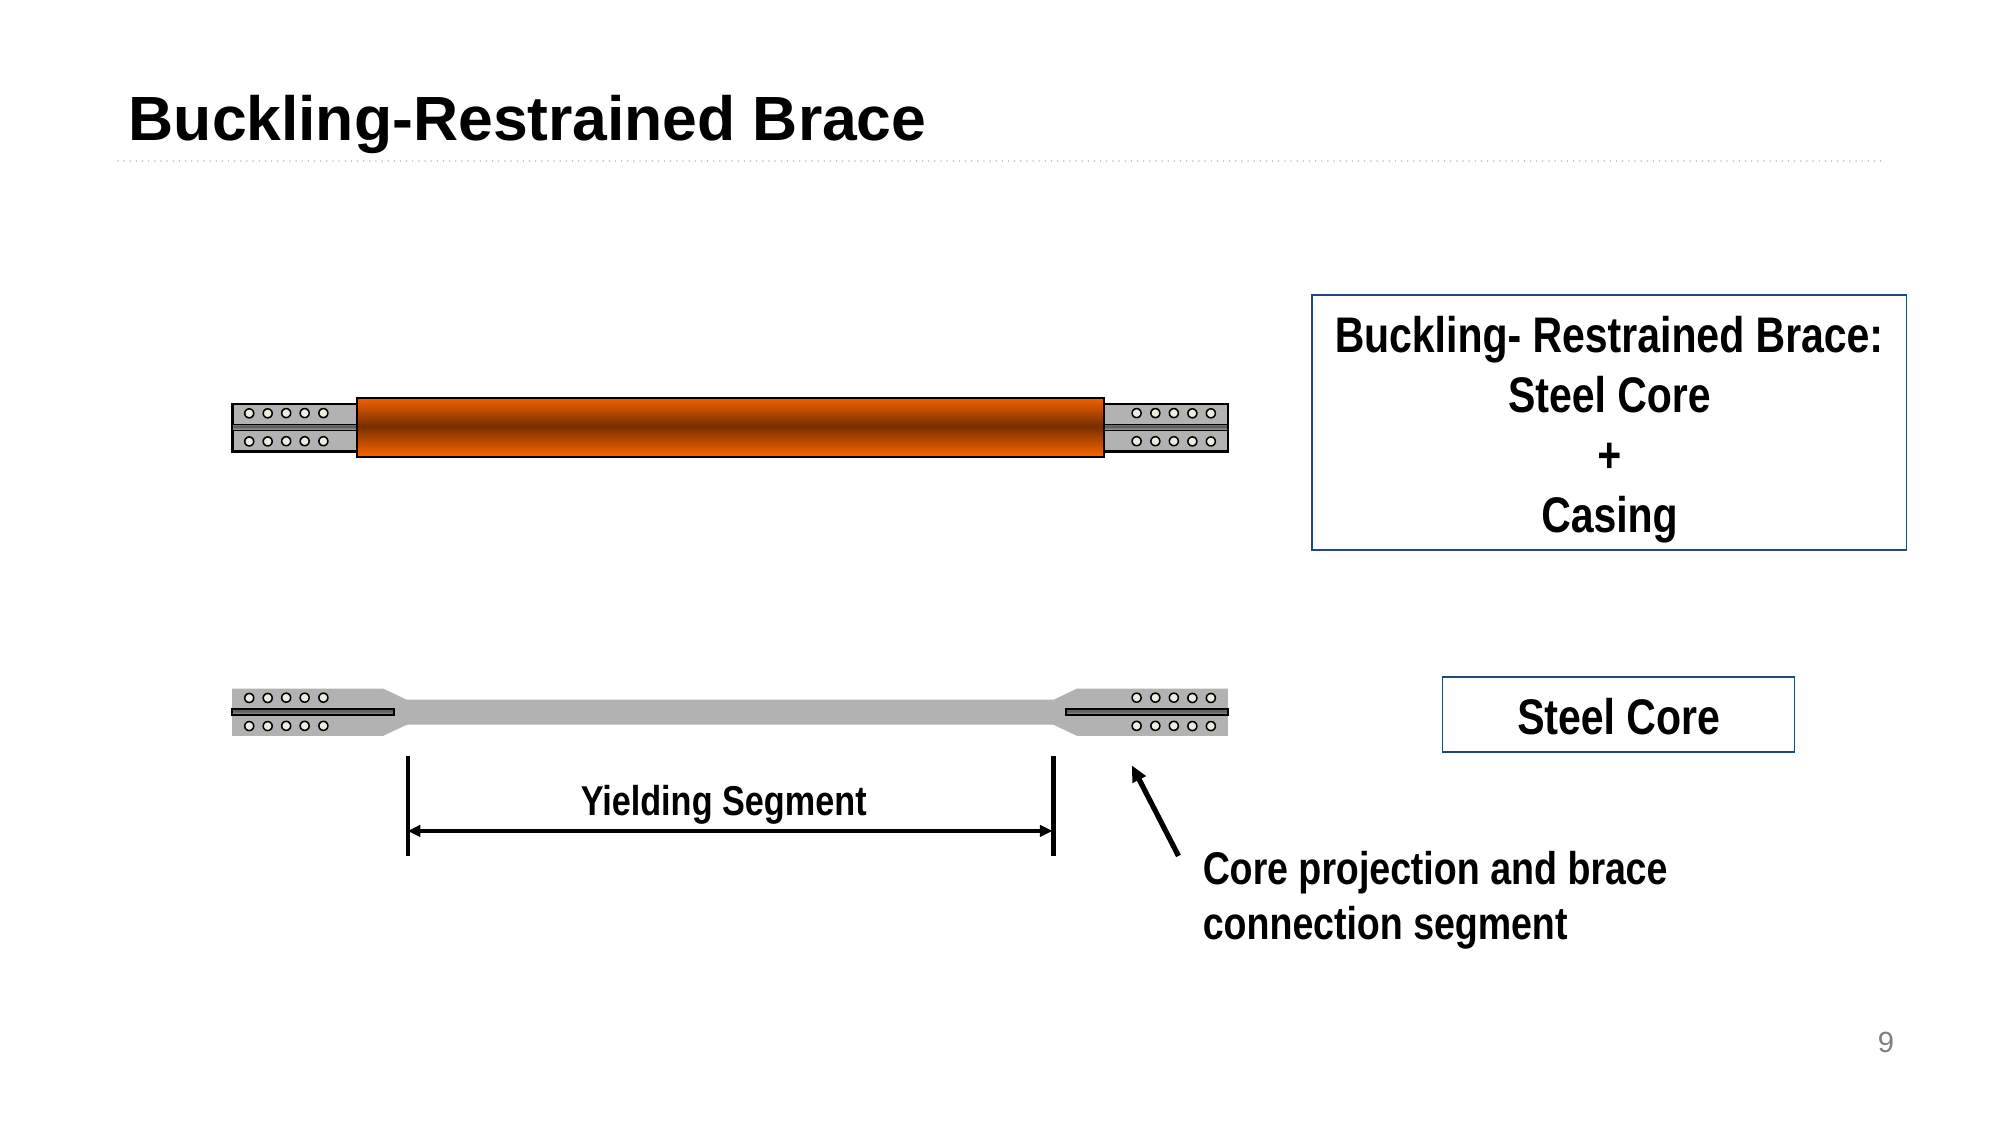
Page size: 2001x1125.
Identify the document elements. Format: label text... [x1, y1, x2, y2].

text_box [1131, 765, 1179, 857]
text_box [231, 397, 1229, 458]
text_box Steel Core [1442, 677, 1795, 753]
text_box Yielding Segment [468, 765, 980, 830]
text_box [231, 688, 1229, 737]
list Buckling-Restrained Brace [113, 70, 1910, 173]
slide_number 9 [1442, 1010, 1910, 1071]
text_box Buckling- Restrained Brace: Steel Core + Casing [1312, 294, 1907, 550]
text_box Core projection and brace connection segment [1187, 830, 1783, 956]
